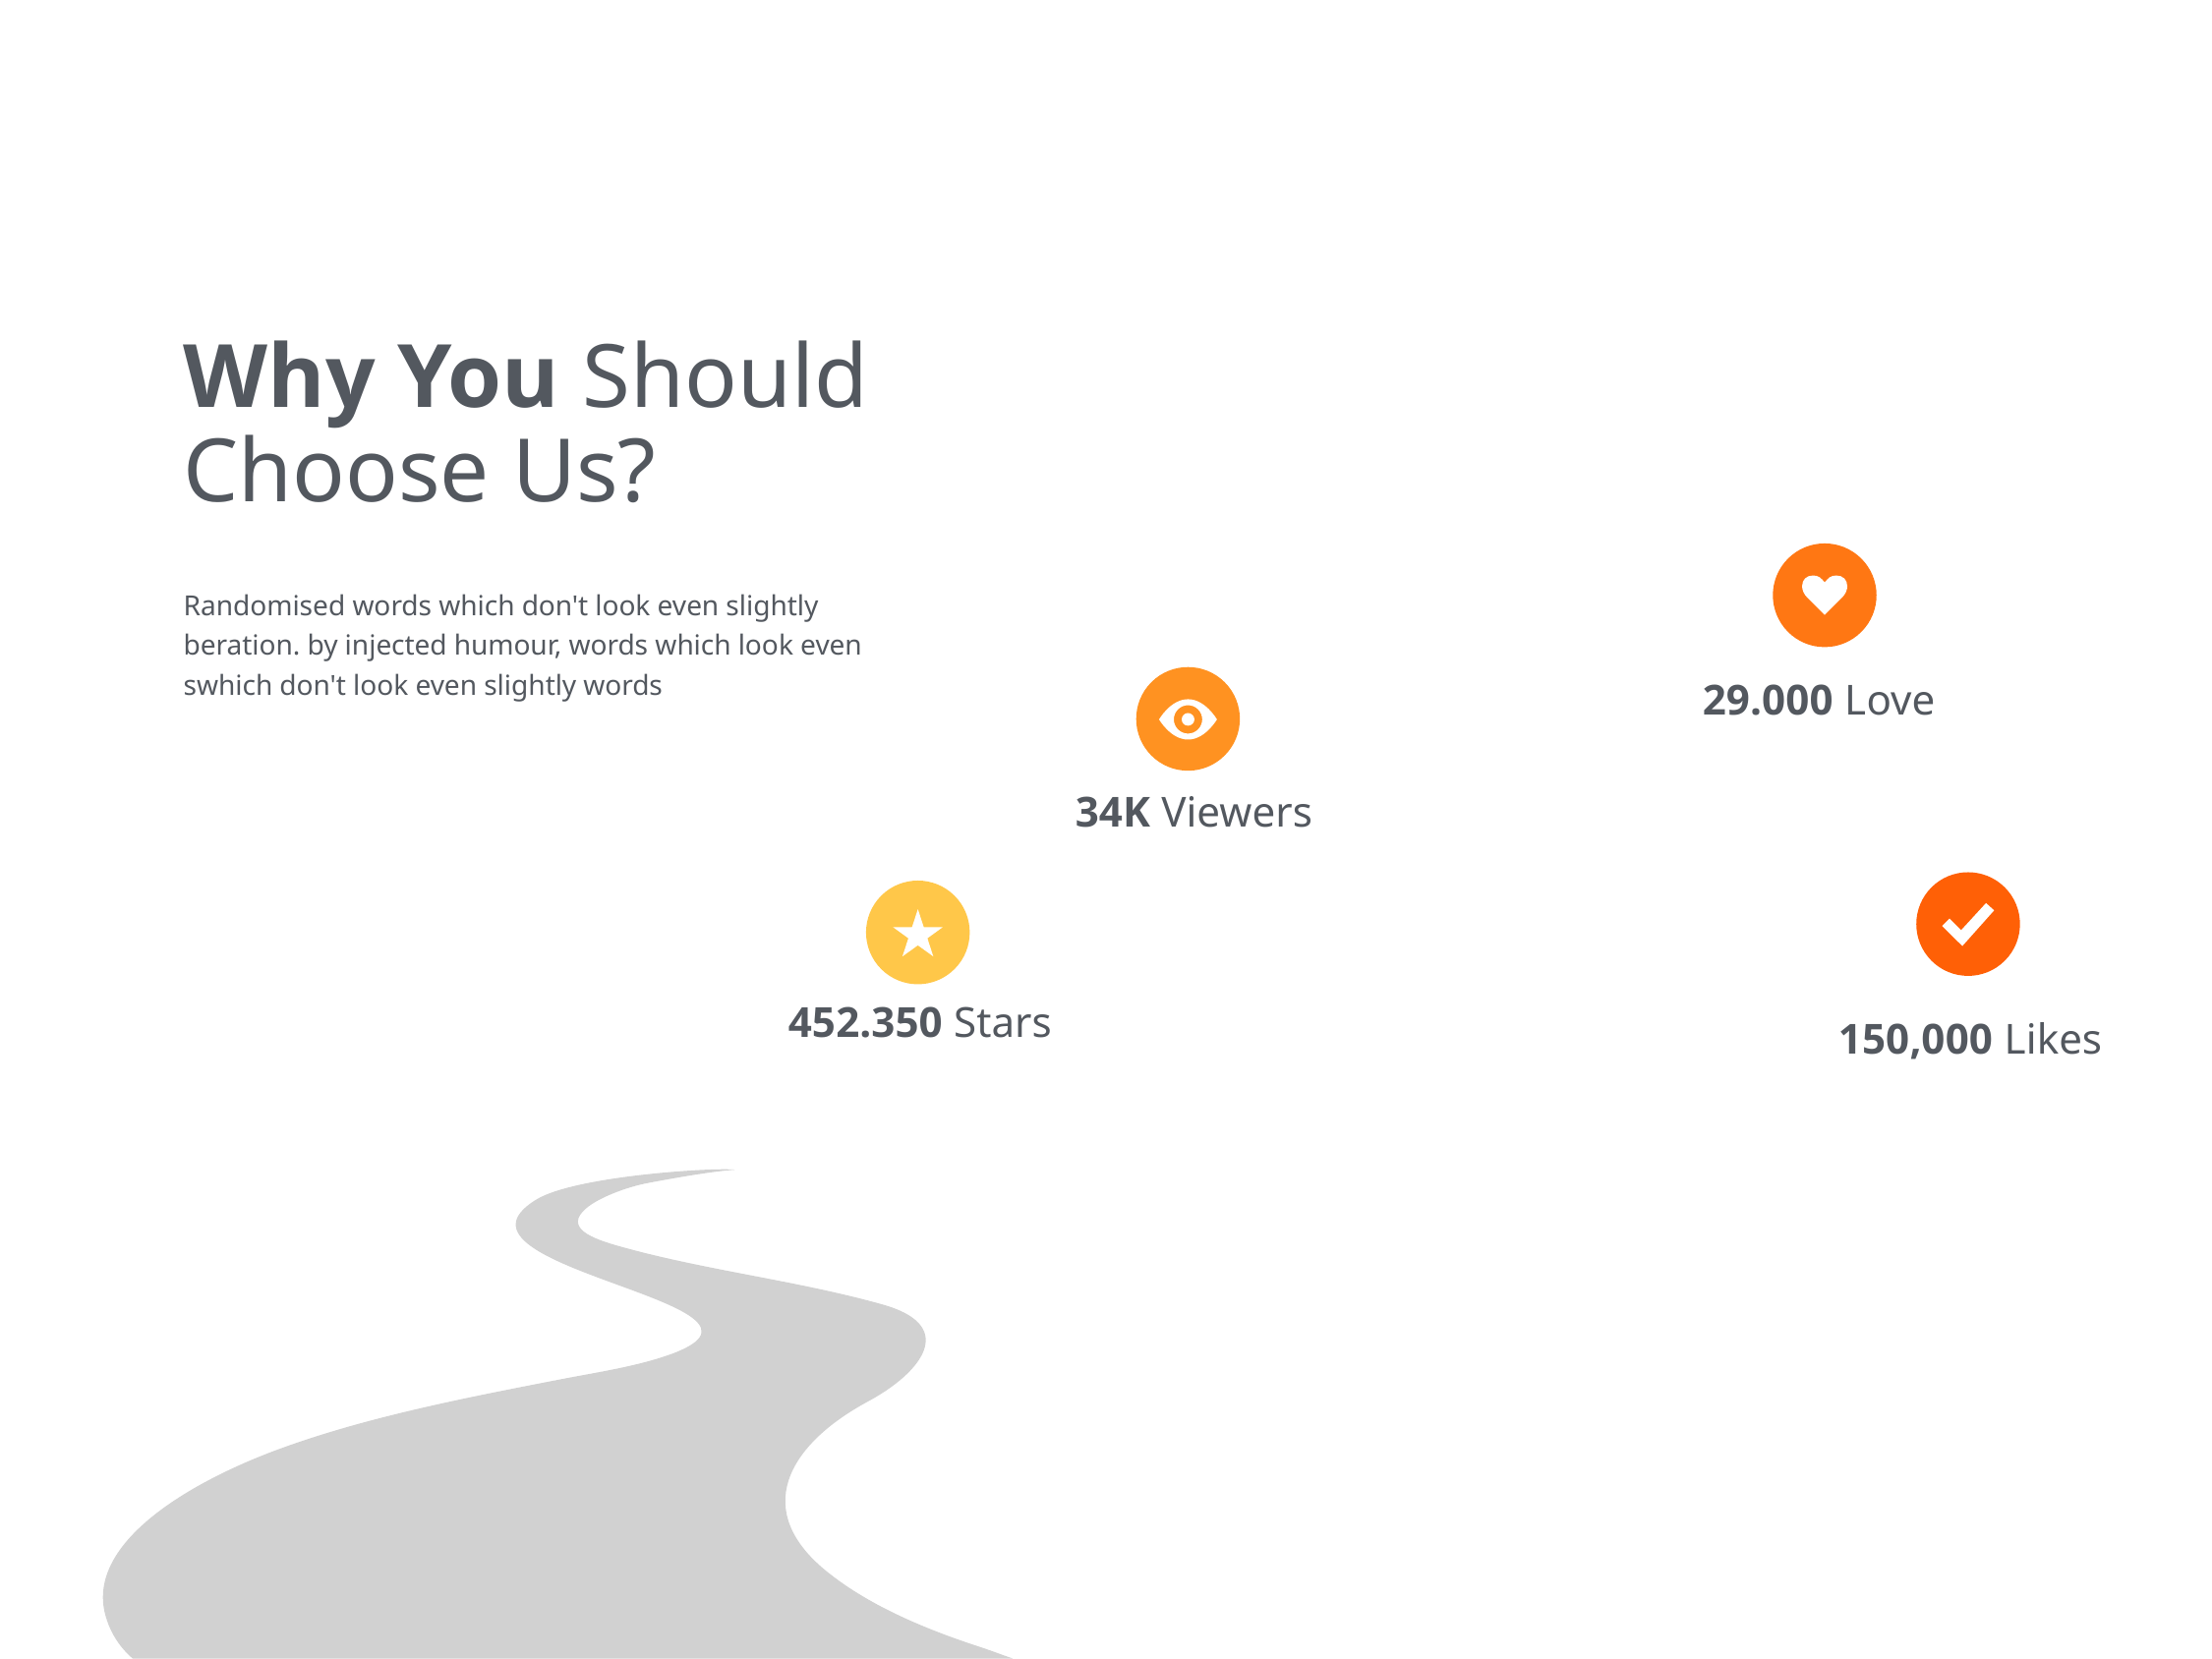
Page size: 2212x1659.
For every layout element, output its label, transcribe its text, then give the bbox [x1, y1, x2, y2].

text_box [102, 1352, 1014, 1659]
text_box Why You Should Choose Us? [183, 309, 894, 543]
text_box [515, 1172, 674, 1308]
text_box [1135, 666, 1241, 772]
text_box Randomised words which don't look even slightly beration. by injected humour, words which look even swhich don't look even slightly words [183, 571, 894, 711]
text_box 29.000 Love [1773, 668, 1975, 735]
picture [674, 585, 1773, 1570]
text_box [1773, 543, 1877, 648]
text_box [1916, 872, 2020, 976]
text_box 150,000 Likes [1838, 1007, 2126, 1073]
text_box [865, 880, 970, 985]
